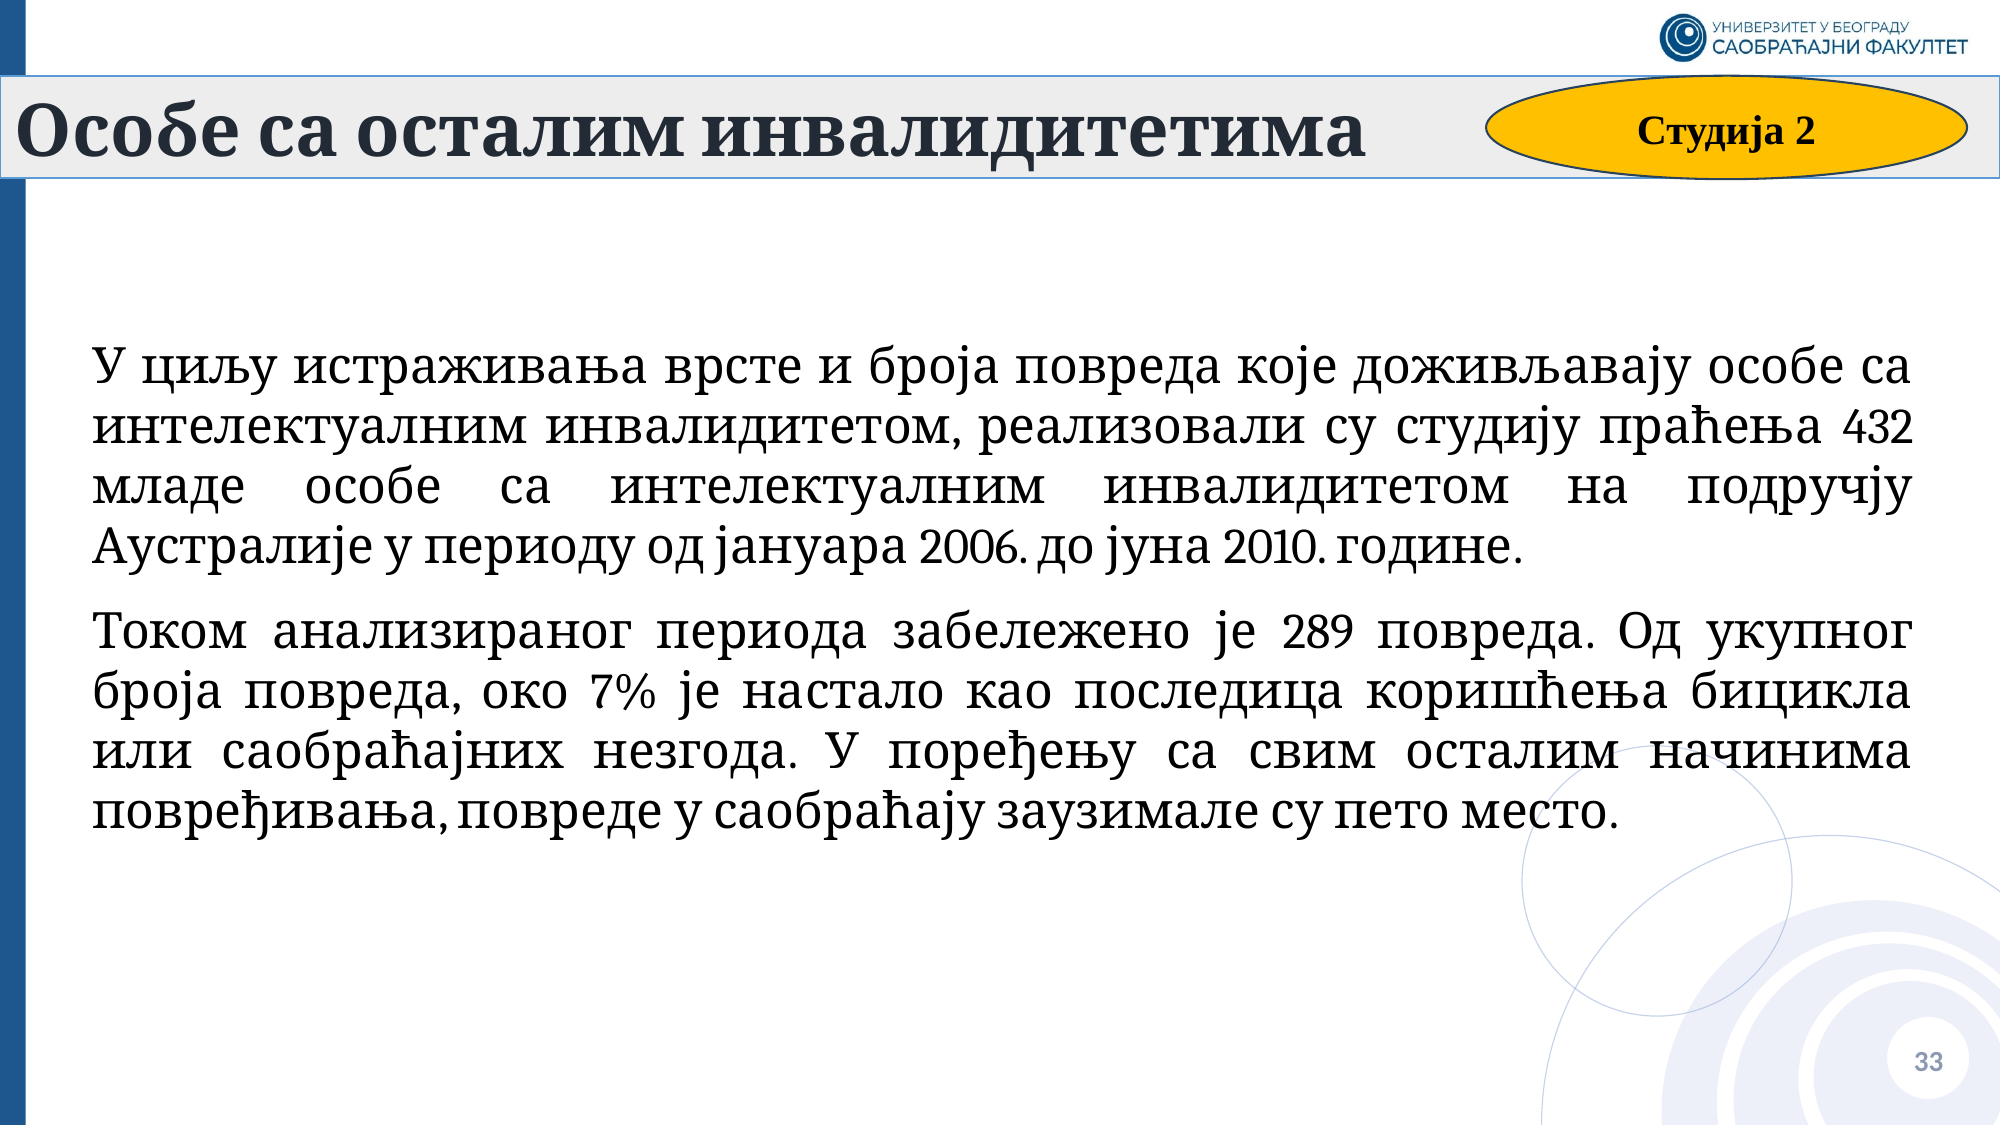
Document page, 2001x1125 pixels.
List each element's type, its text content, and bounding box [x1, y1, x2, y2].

text_box У циљу истраживања врсте и броја повреда које доживљавају особе са интелектуалним инвалидитетом, реализовали су студију праћења 432 младе особе са интелектуалним инвалидитетом на подручју Аустралије у периоду од јануара 2006. до јуна 2010. године. Током анализираног периода забележено је 289 повреда. Од укупног броја повреда, око 7% је настало као последица коришћења бицикла или саобраћајних незгода. У поређењу са свим осталим начинима повређивања, повреде у саобраћају заузимале су пето место. [77, 325, 1929, 846]
picture [1655, 9, 1972, 66]
slide_number 33 [1890, 1029, 1968, 1090]
text_box Студија 2 [1485, 74, 1969, 181]
text_box Особе са осталим инвалидитетима [1781, 75, 2000, 179]
text_box Особе са осталим инвалидитетима [0, 75, 1672, 179]
